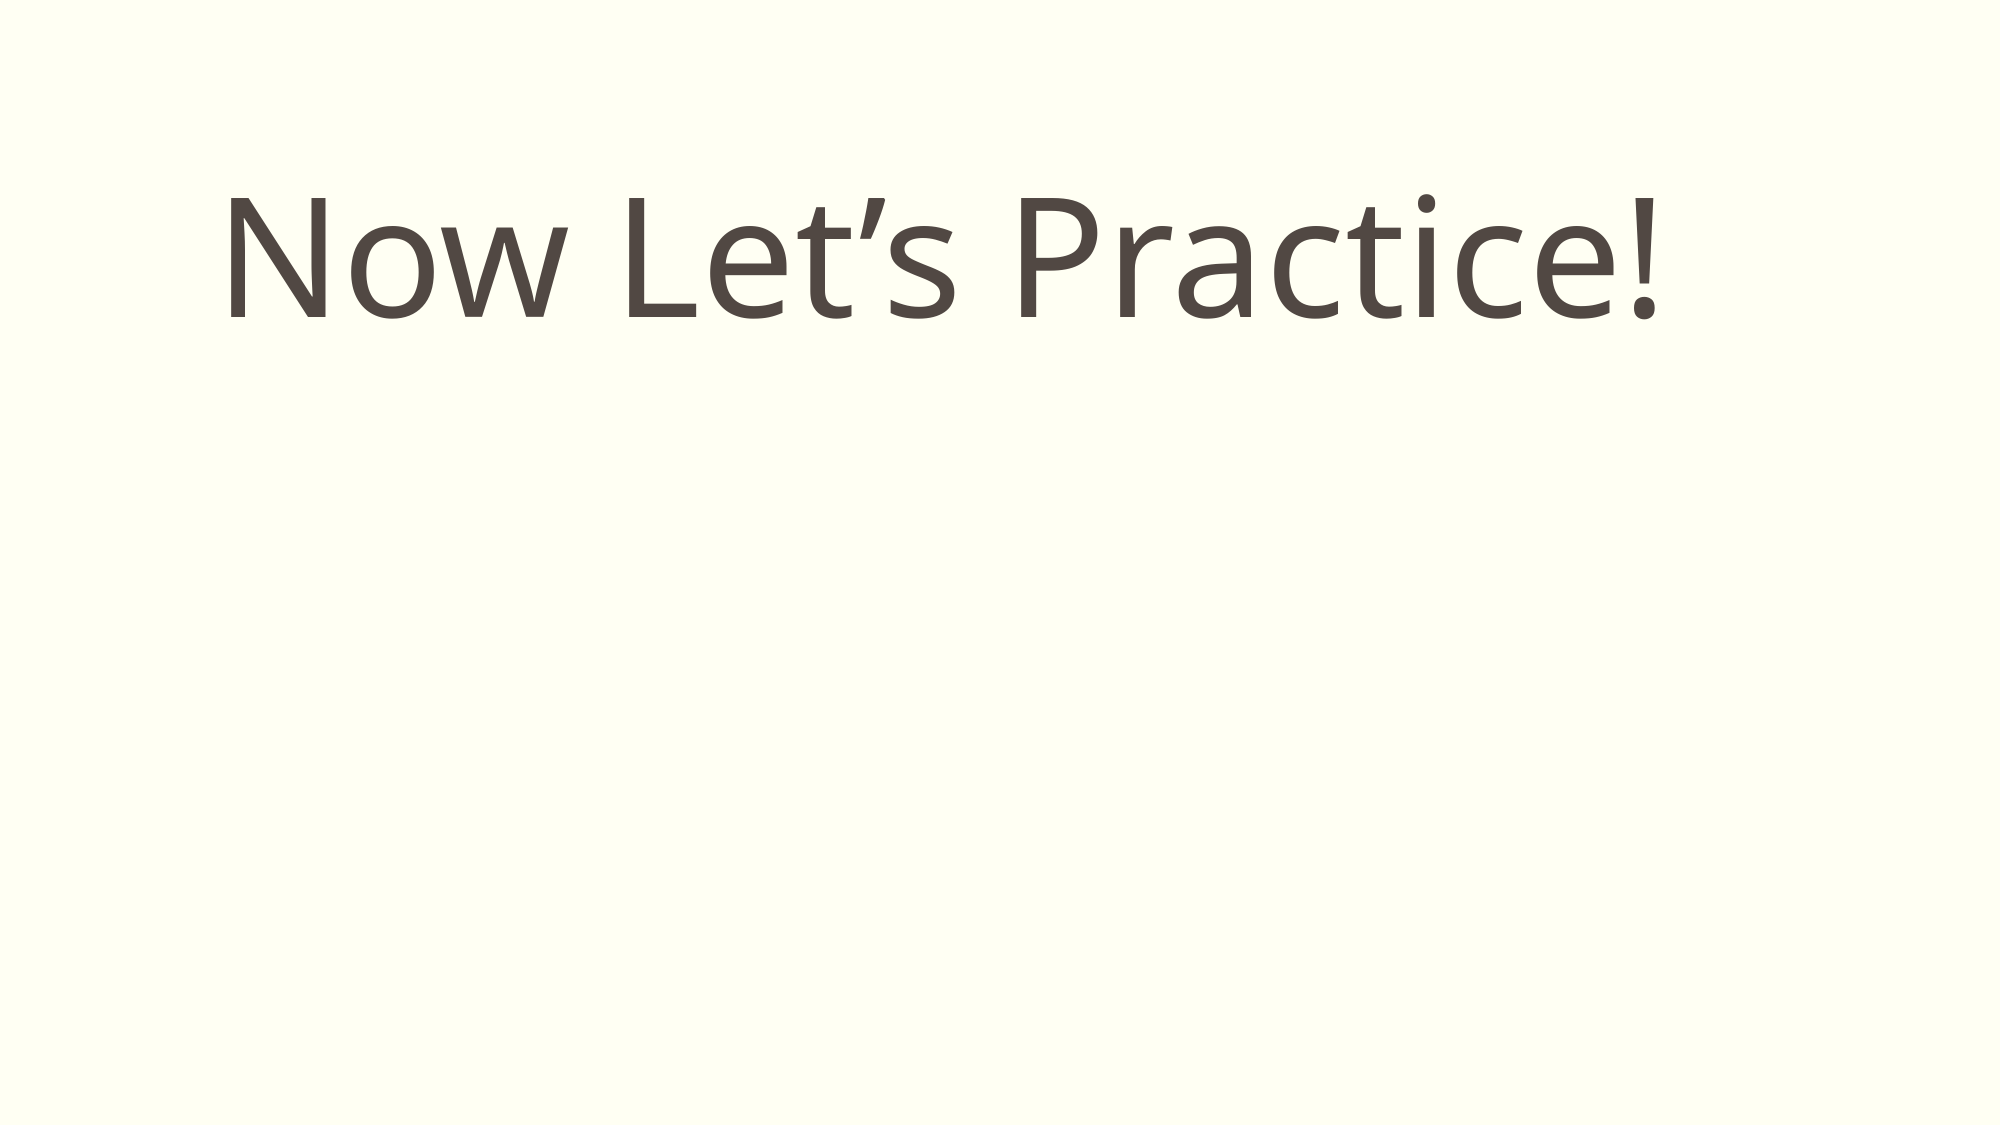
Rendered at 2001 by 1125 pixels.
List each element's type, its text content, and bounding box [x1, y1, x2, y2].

text_box Now Let’s Practice! [200, 143, 1897, 358]
